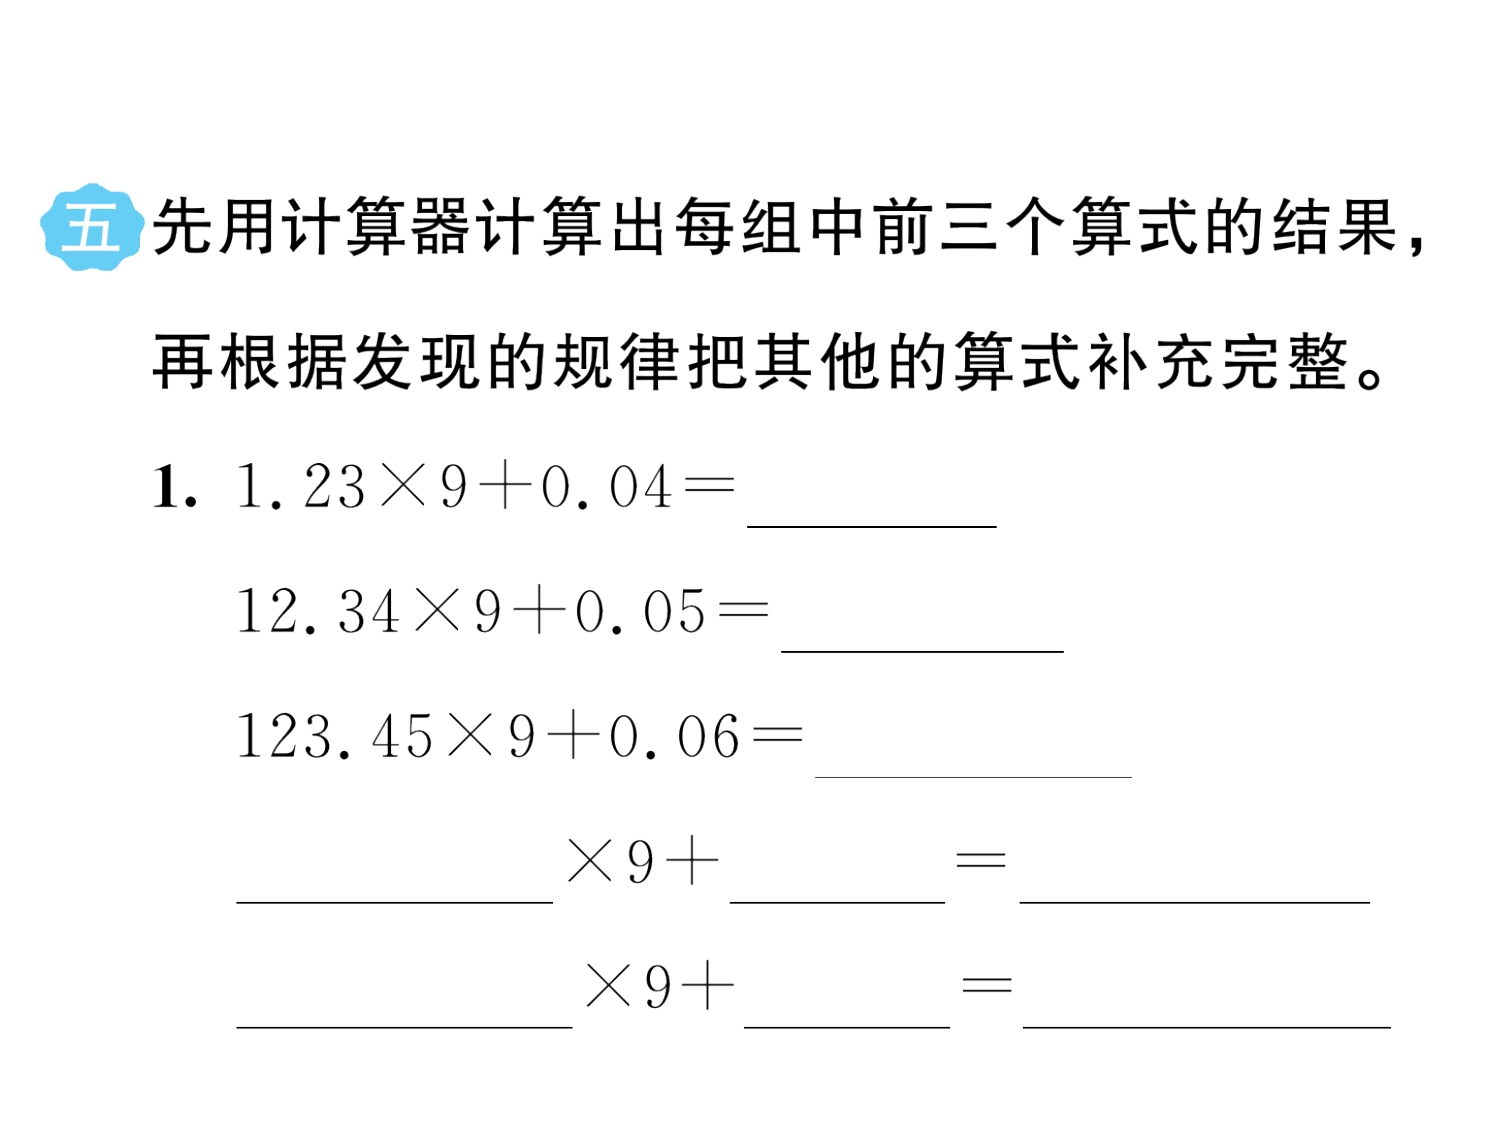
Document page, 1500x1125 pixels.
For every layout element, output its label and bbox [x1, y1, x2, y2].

picture [35, 177, 1453, 1068]
